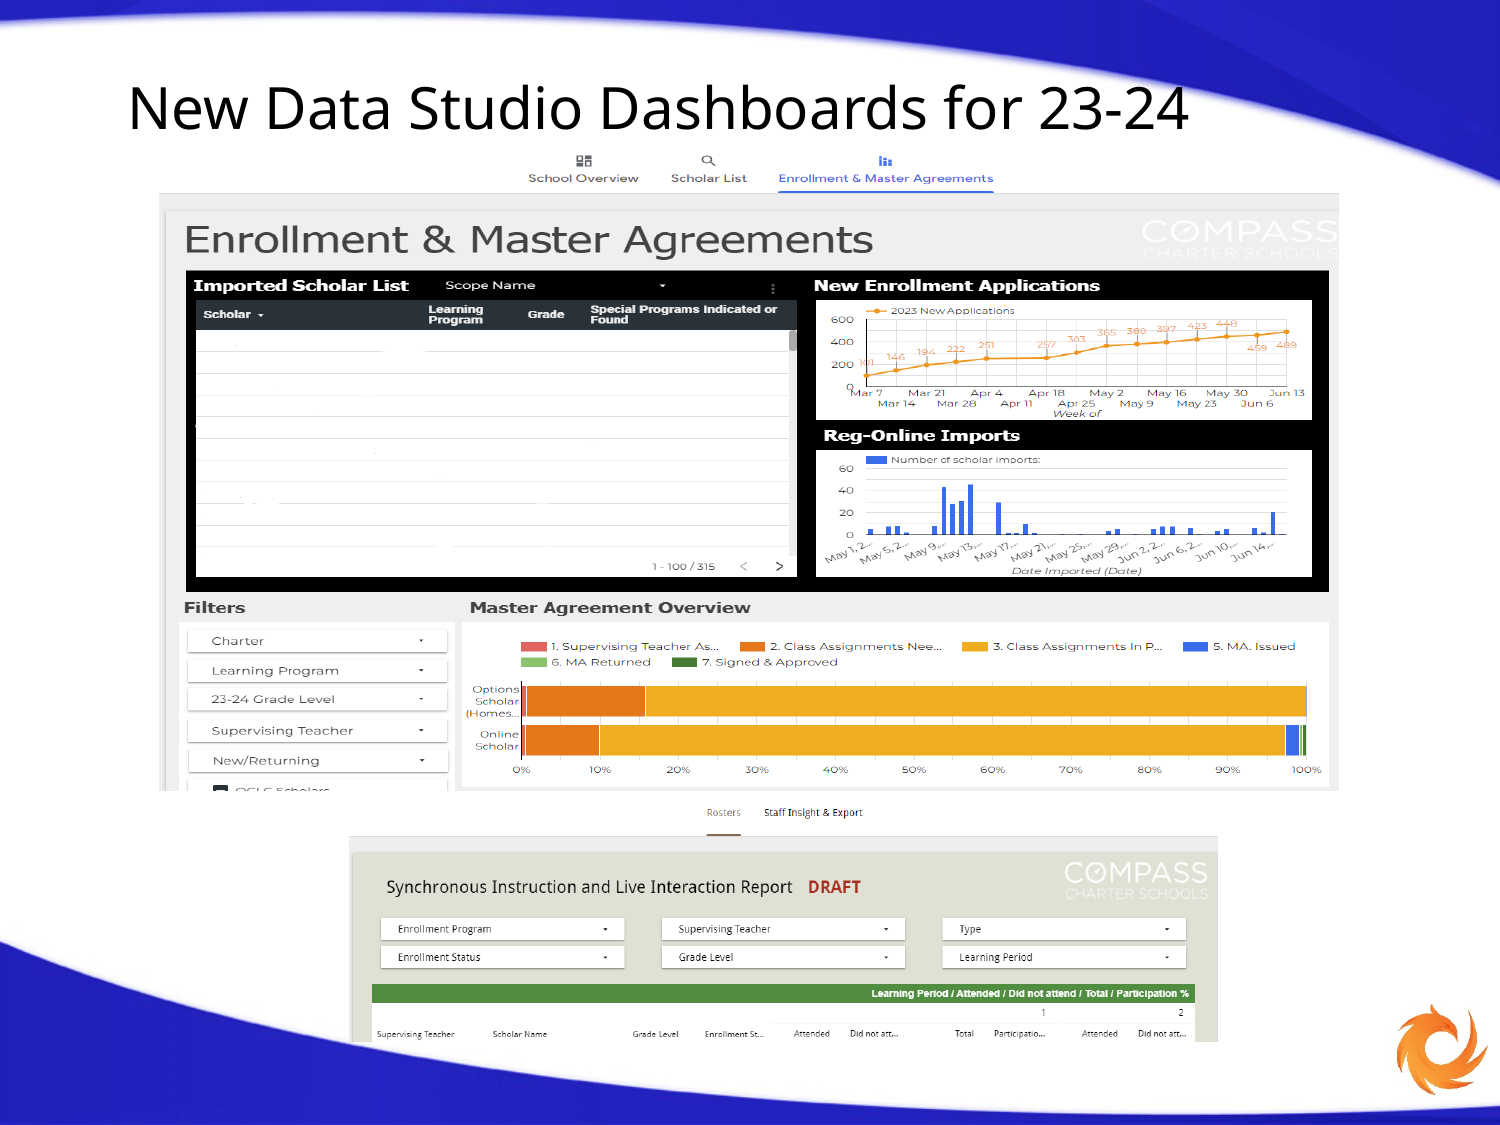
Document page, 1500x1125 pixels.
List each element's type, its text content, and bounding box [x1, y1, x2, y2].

text_box New Data Studio Dashboards for 23-24 [112, 37, 1388, 225]
picture [0, 0, 1500, 1125]
